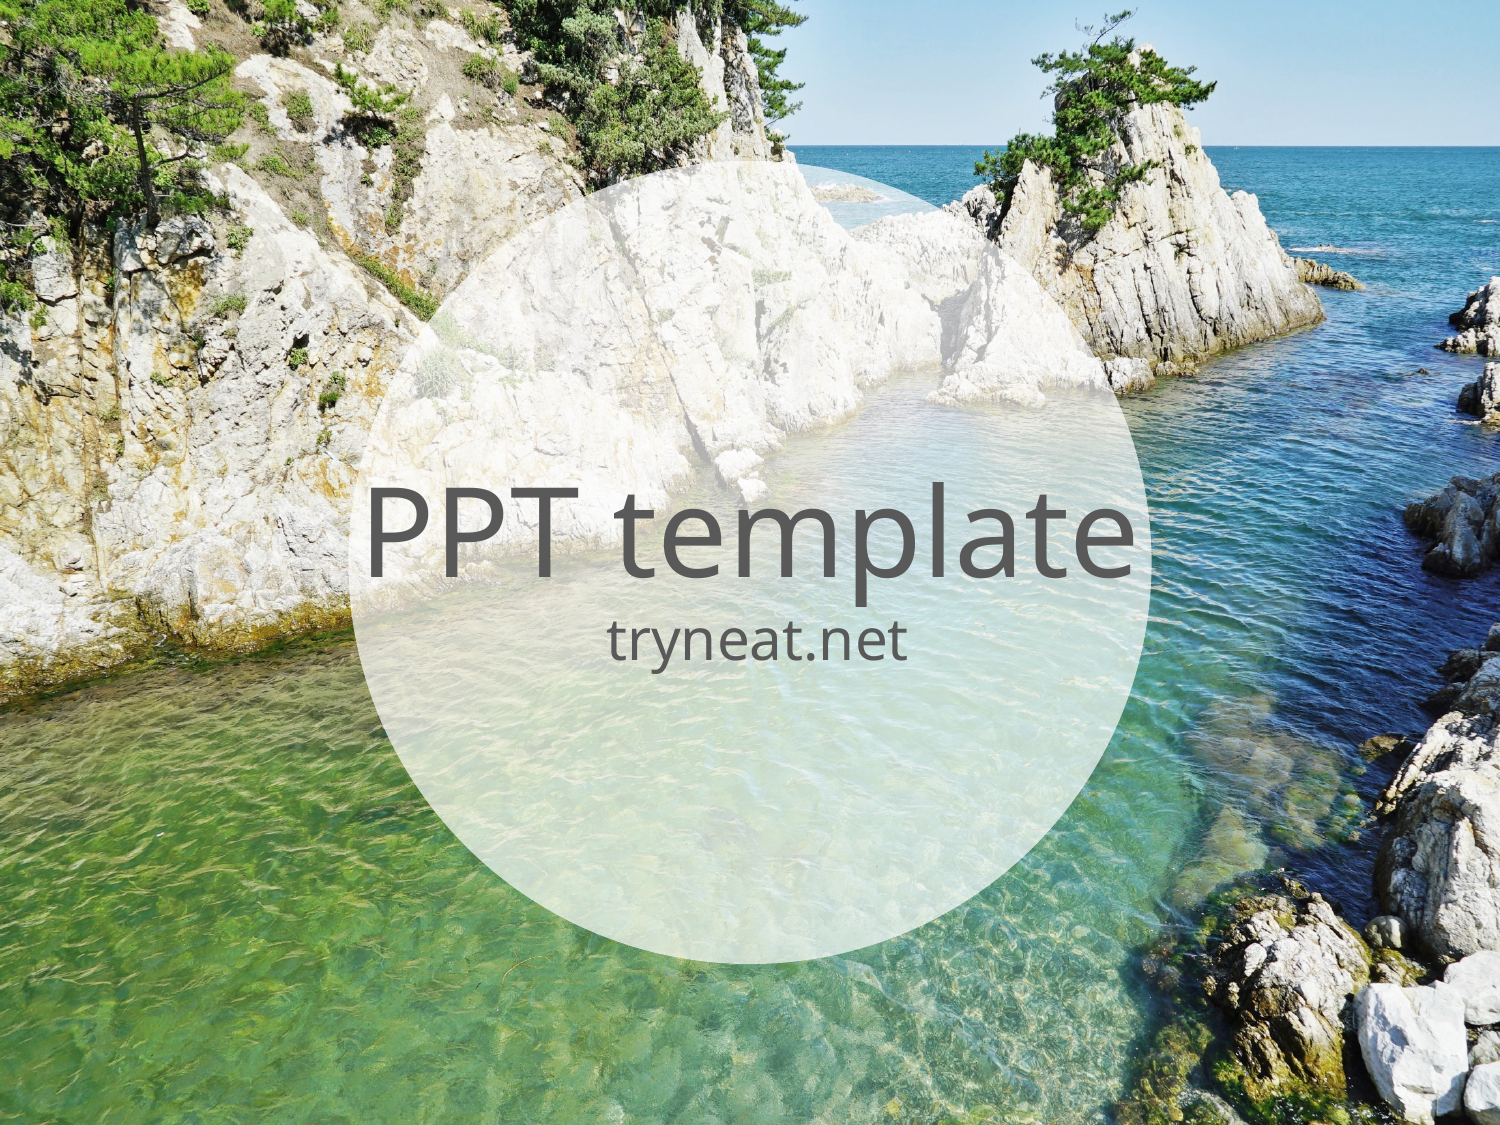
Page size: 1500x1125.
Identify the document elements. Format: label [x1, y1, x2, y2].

text_box [0, 0, 1500, 1125]
